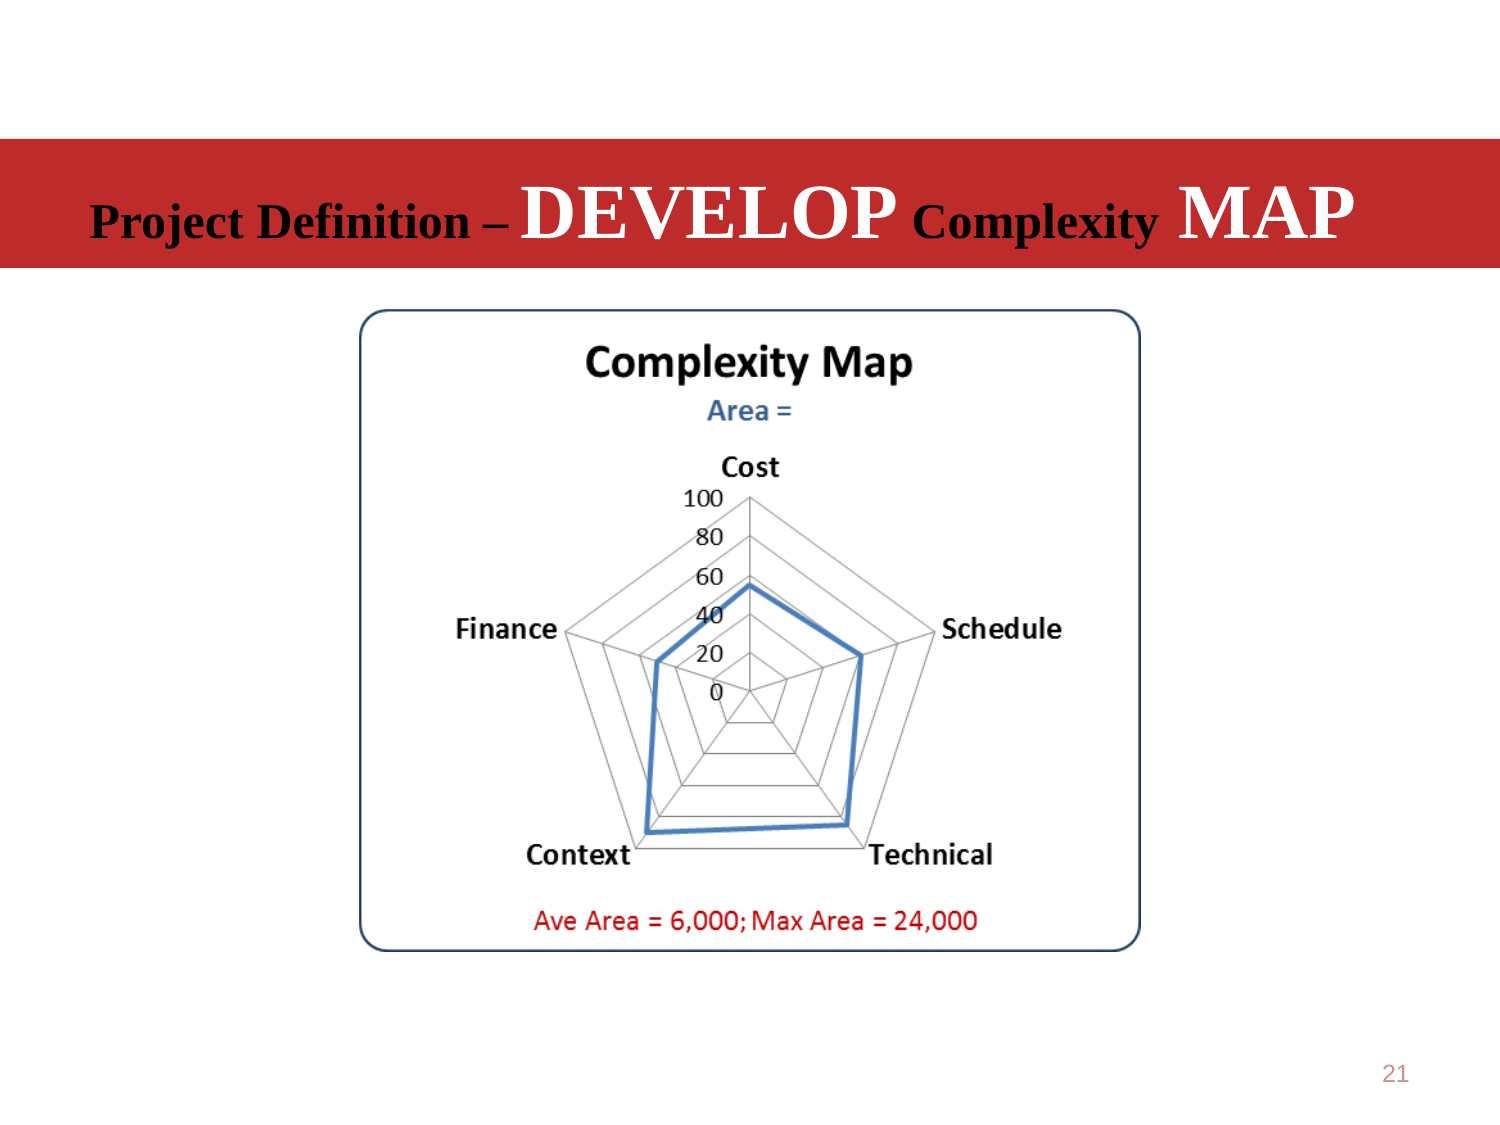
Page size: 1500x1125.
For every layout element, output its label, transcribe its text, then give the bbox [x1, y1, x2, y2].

title Project Definition – Develop Complexity Map [74, 149, 1463, 264]
picture [359, 309, 1141, 952]
slide_number 21 [1074, 1042, 1425, 1103]
text_box [0, 138, 1500, 268]
